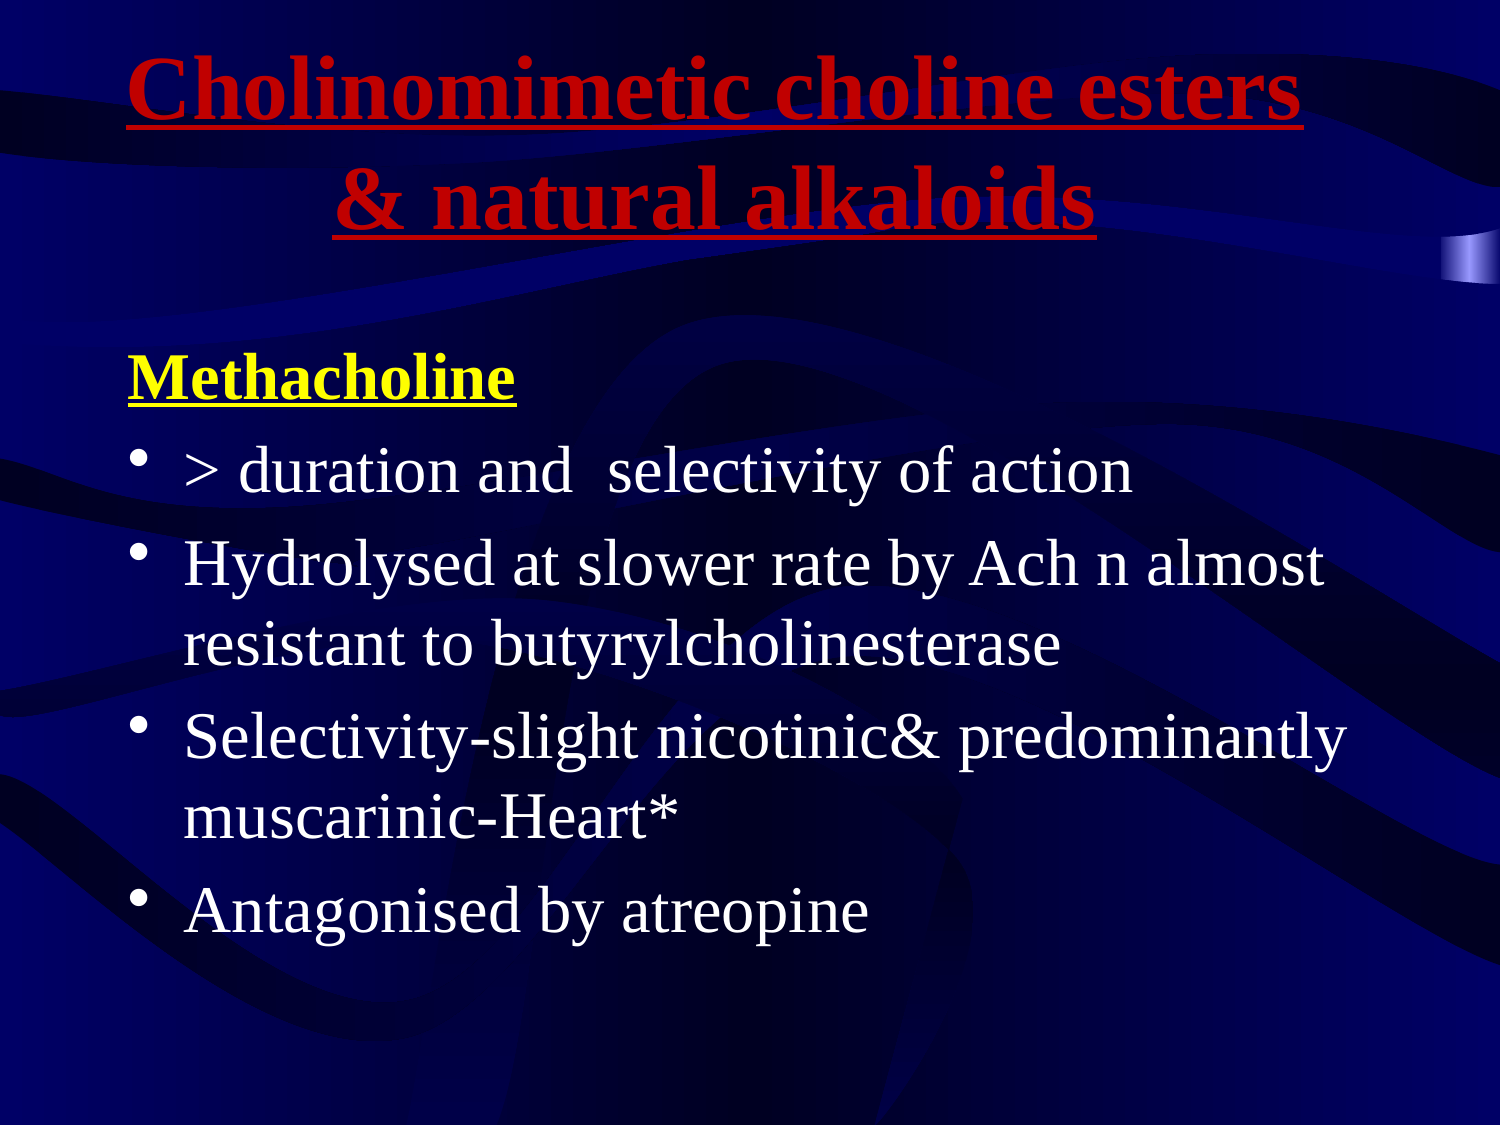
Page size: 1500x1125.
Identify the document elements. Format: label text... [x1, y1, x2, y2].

title Cholinomimetic choline esters & natural alkaloids [77, 44, 1353, 232]
list Methacholine > duration and selectivity of action Hydrolysed at slower rate by Ach n almost resistant to butyrylcholinesterase Selectivity-slight nicotinic& predominantly muscarinic-Heart* Antagonised by atreopine [112, 324, 1388, 1000]
